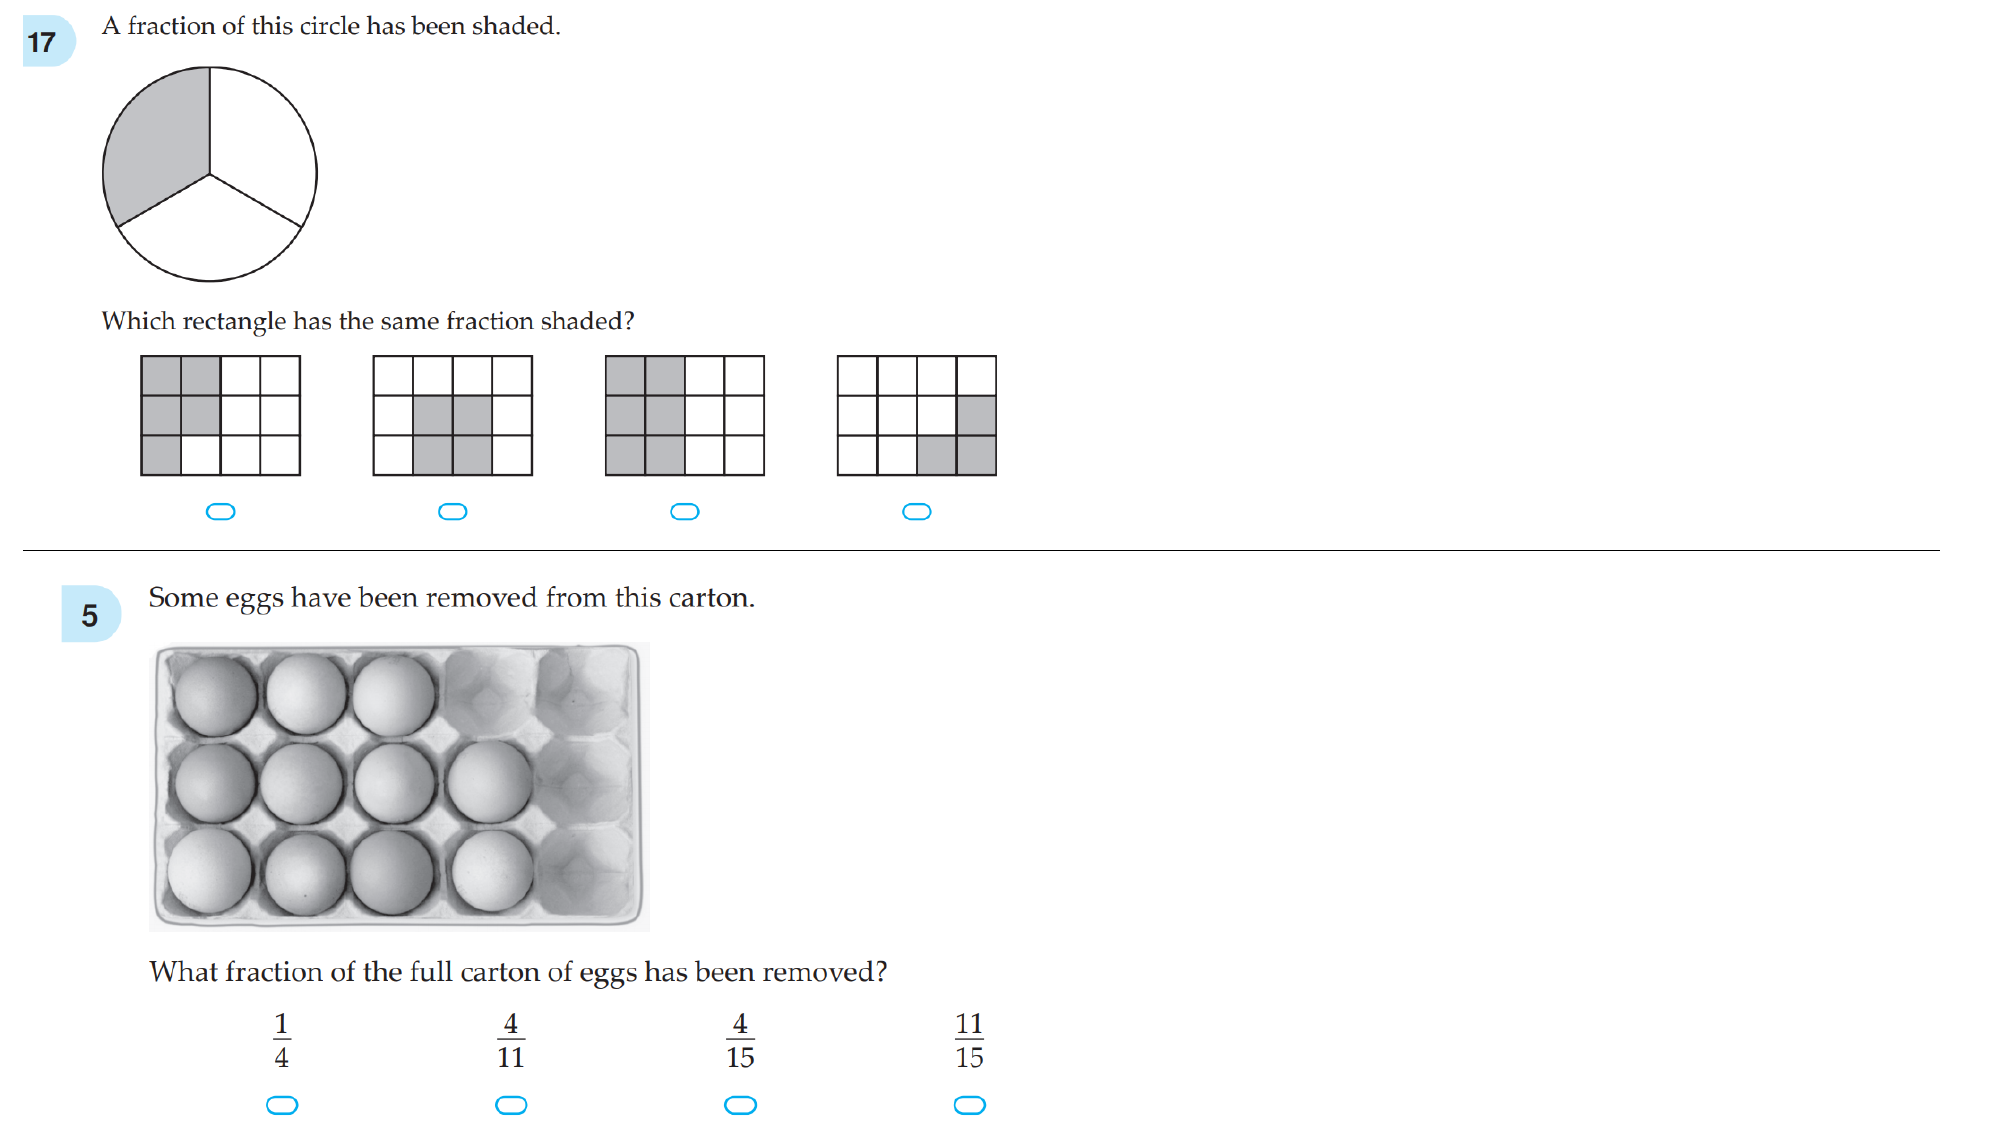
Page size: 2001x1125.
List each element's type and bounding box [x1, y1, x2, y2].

picture [61, 563, 1058, 1119]
picture [22, 0, 1002, 544]
